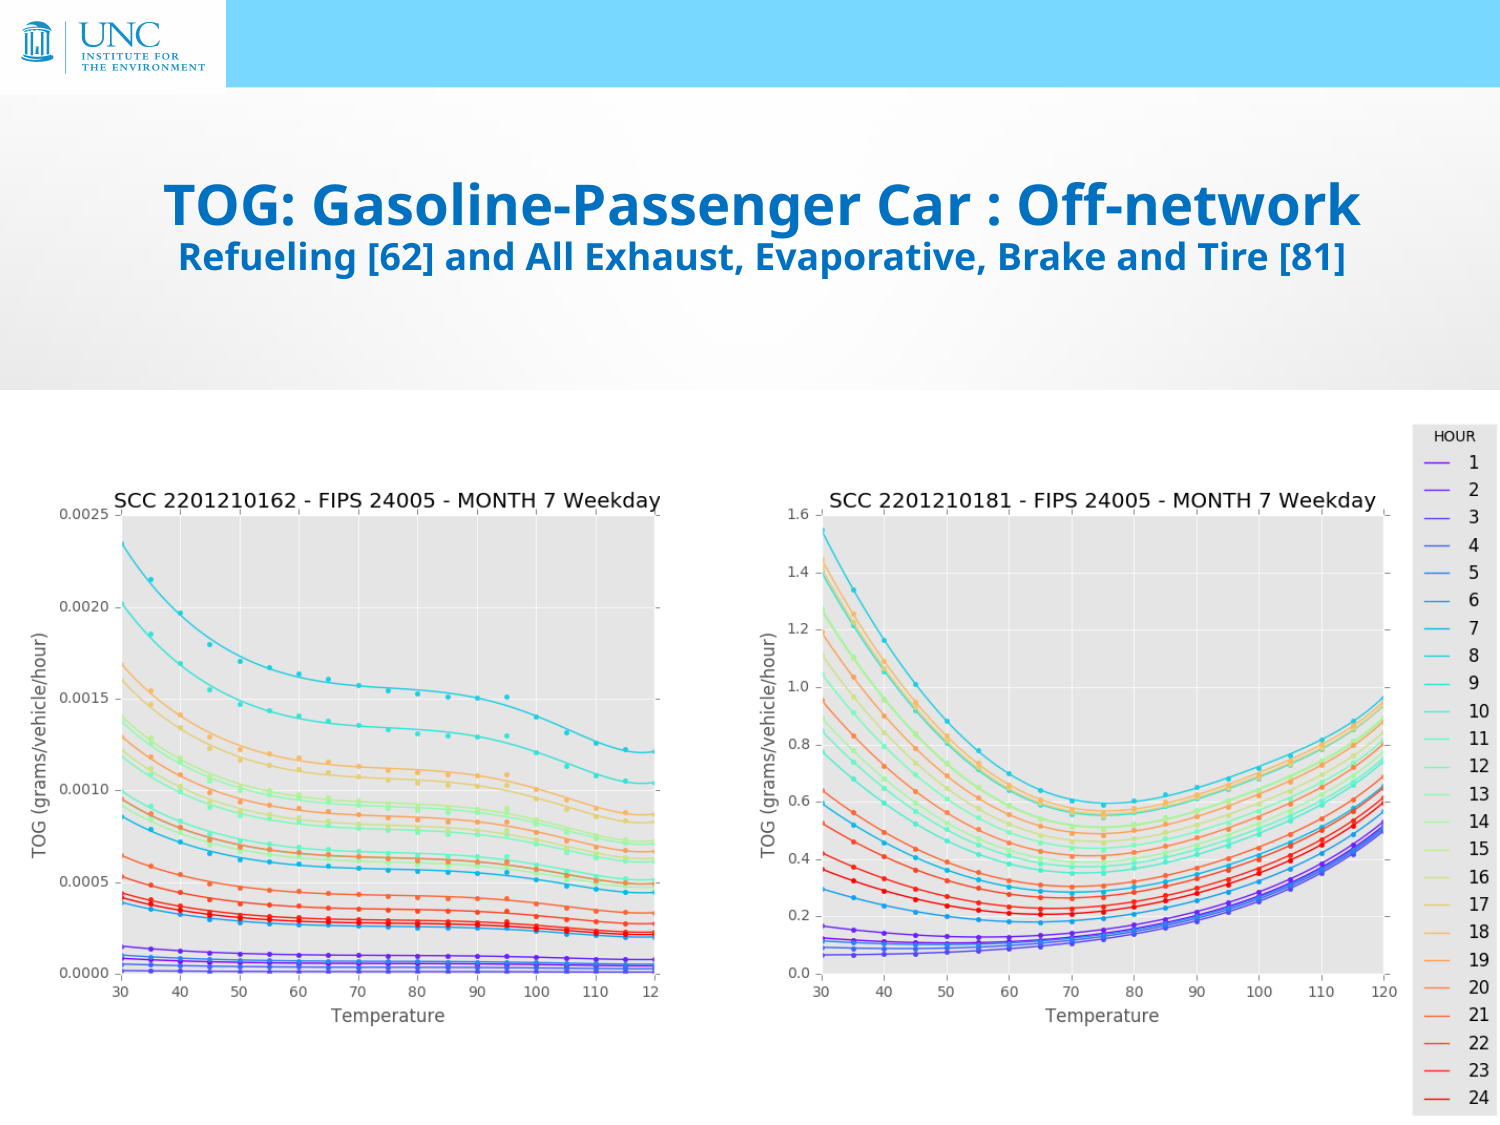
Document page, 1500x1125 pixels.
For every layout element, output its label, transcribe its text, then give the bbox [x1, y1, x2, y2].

title TOG: Gasoline-Passenger Car : Off-network Refueling [62] and All Exhaust, Evaporative, Brake and Tire [81] [96, 129, 1430, 326]
picture [0, 0, 1500, 1125]
